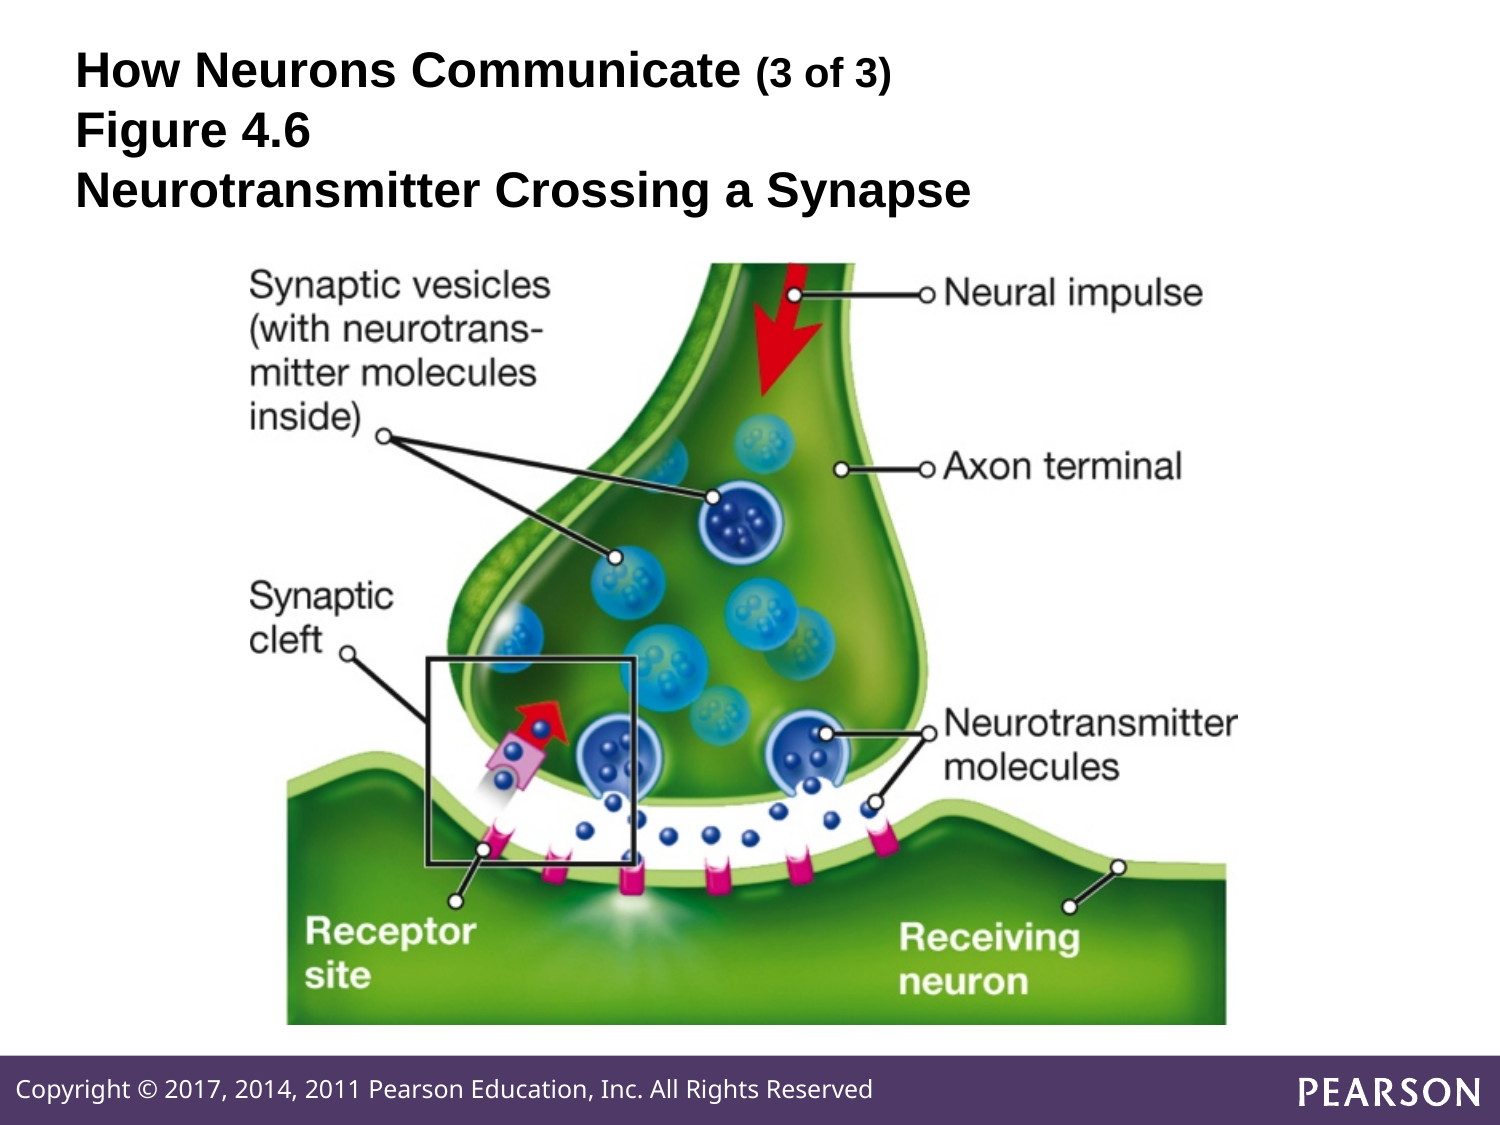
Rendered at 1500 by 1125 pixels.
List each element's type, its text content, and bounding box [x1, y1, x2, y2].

title How Neurons Communicate (3 of 3) Figure 4.6 Neurotransmitter Crossing a Synapse [75, 37, 1425, 213]
picture [249, 262, 1238, 1026]
